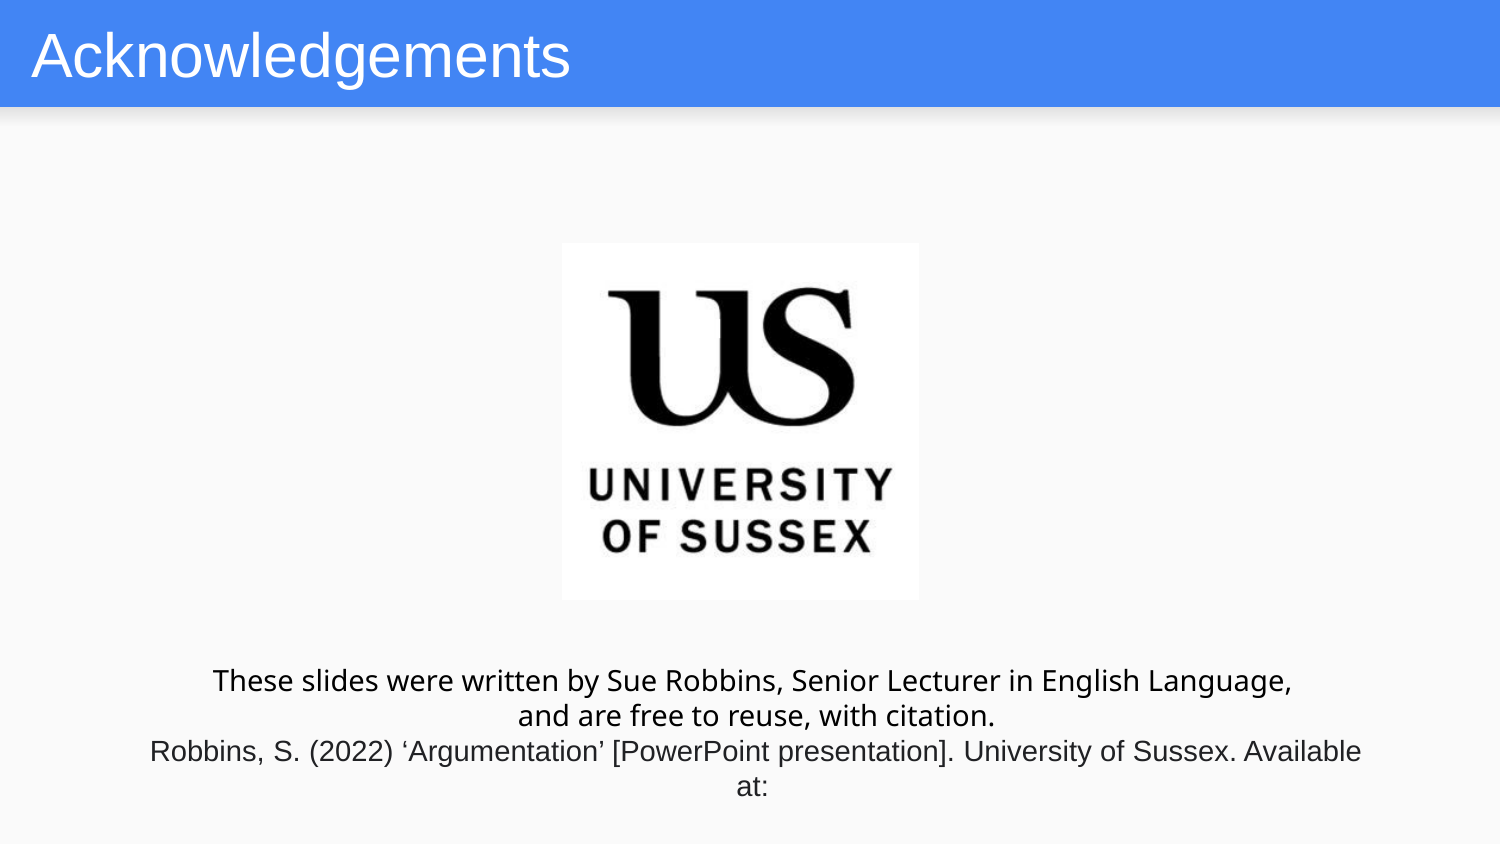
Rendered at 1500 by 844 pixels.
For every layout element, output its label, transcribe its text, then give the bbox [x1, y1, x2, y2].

picture [561, 243, 919, 601]
title Acknowledgements [16, 2, 1464, 102]
text_box These slides were written by Sue Robbins, Senior Lecturer in English Language, and are free to reuse, with citation. Robbins, S. (2022) ‘Argumentation’ [PowerPoint presentation]. University of Sussex. Available at: [116, 646, 1397, 817]
